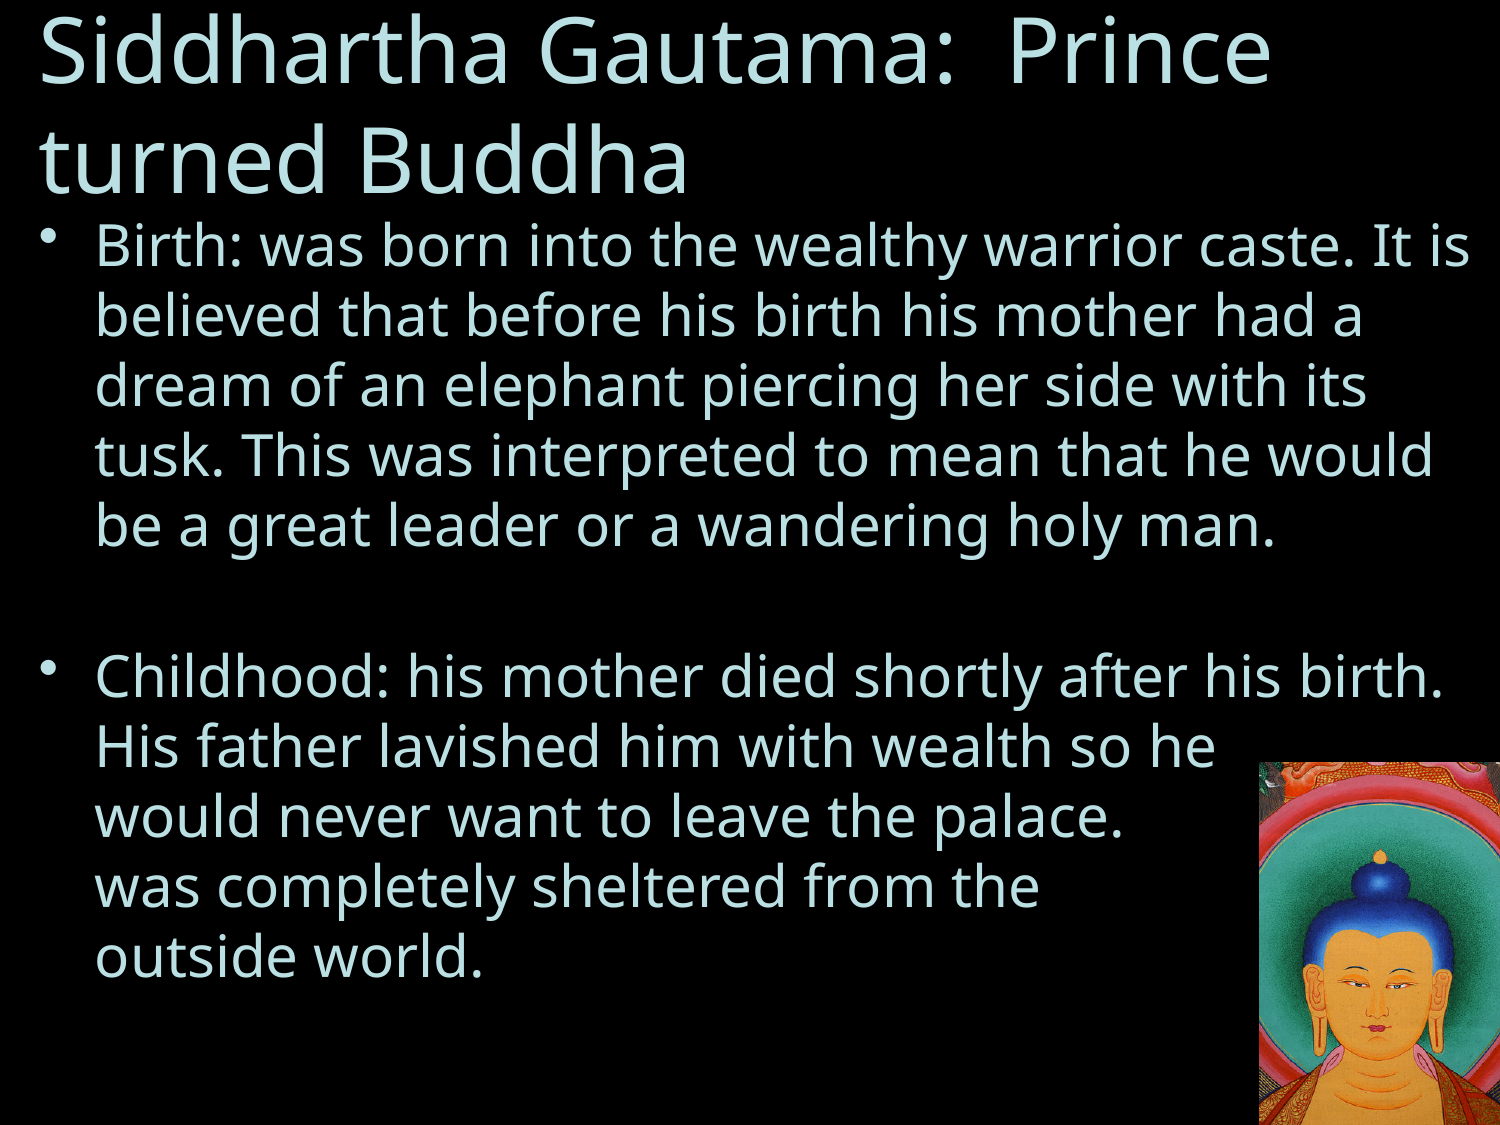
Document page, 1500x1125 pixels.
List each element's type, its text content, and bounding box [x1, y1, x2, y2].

list Birth: was born into the wealthy warrior caste. It is believed that before his birth his mother had a dream of an elephant piercing her side with its tusk. This was interpreted to mean that he would be a great leader or a wandering holy man. Childhood: his mother died shortly after his birth. His father lavished him with wealth so he would never want to leave the palace. He was completely sheltered from the outside world. [23, 200, 1500, 1100]
picture [1259, 762, 1500, 1125]
title Siddhartha Gautama: Prince turned Buddha [23, 8, 1481, 197]
